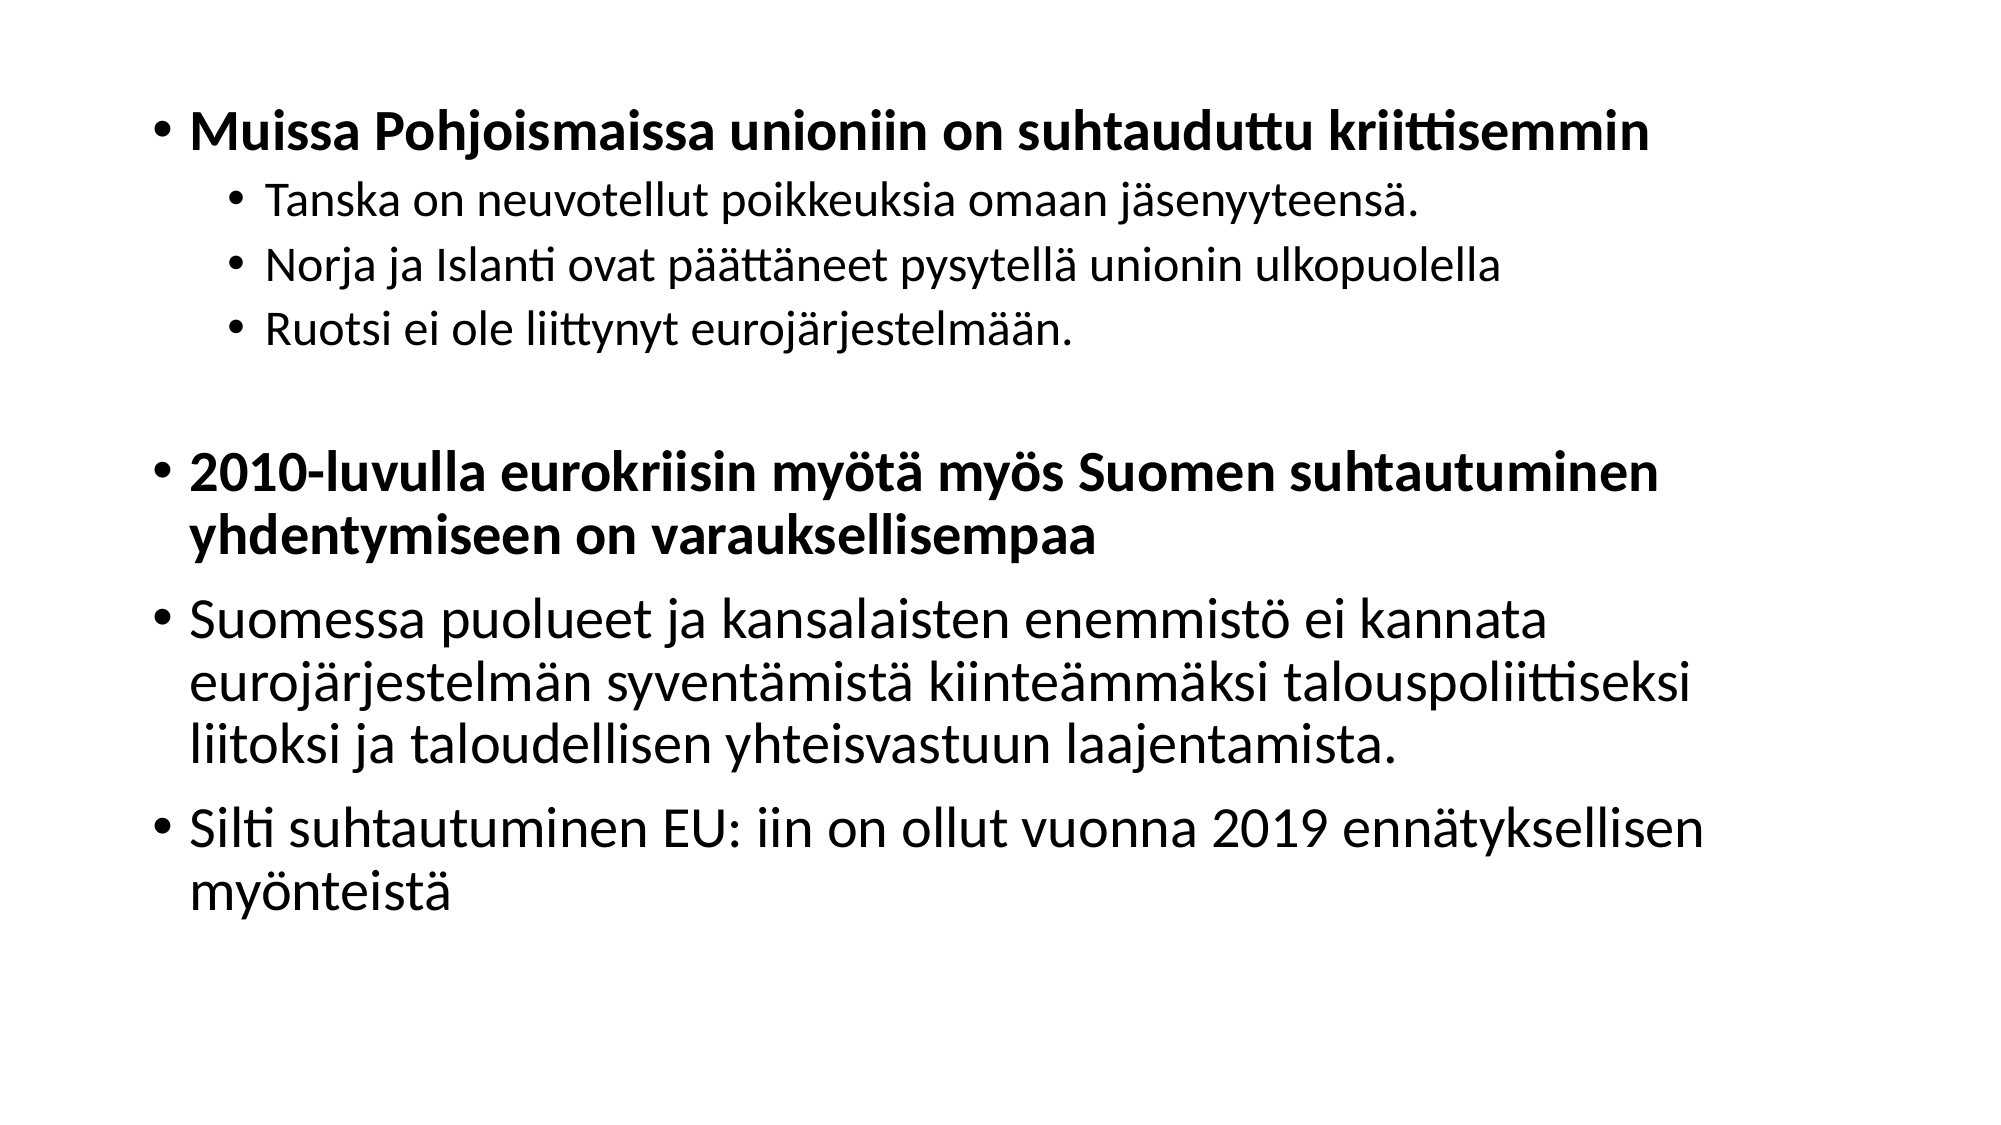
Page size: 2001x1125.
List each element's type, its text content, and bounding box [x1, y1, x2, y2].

list Muissa Pohjoismaissa unioniin on suhtauduttu kriittisemmin Tanska on neuvotellut poikkeuksia omaan jäsenyyteensä. Norja ja Islanti ovat päättäneet pysytellä unionin ulkopuolella Ruotsi ei ole liittynyt eurojärjestelmään. 2010-luvulla eurokriisin myötä myös Suomen suhtautuminen yhdentymiseen on varauksellisempaa Suomessa puolueet ja kansalaisten enemmistö ei kannata eurojärjestelmän syventämistä kiinteämmäksi talouspoliittiseksi liitoksi ja taloudellisen yhteisvastuun laajentamista. Silti suhtautuminen EU: iin on ollut vuonna 2019 ennätyksellisen myönteistä [137, 92, 1863, 1014]
